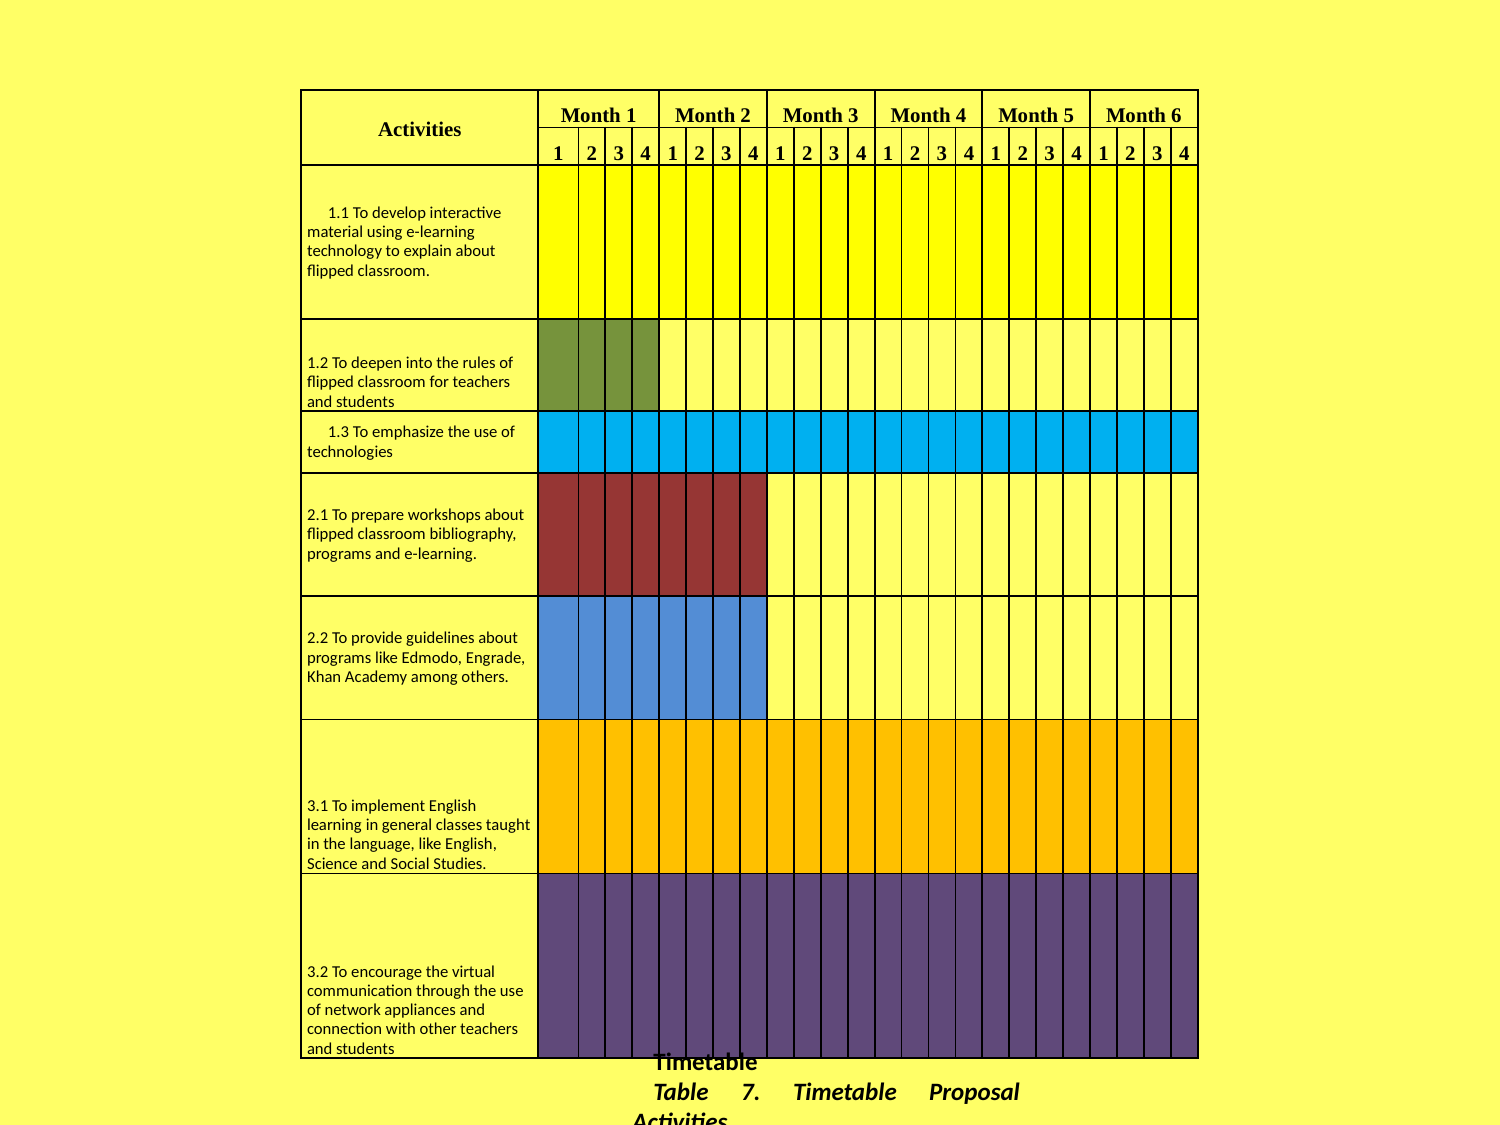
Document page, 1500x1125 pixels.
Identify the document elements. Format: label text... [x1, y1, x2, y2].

table_cell [1064, 412, 1089, 472]
table_cell [795, 474, 820, 595]
table_cell [1037, 874, 1062, 1057]
table_cell [1037, 720, 1062, 873]
table_cell [876, 320, 901, 410]
table_cell [1037, 320, 1062, 410]
table_cell 3 [929, 128, 955, 164]
table_cell [579, 597, 604, 719]
table_cell [822, 474, 847, 595]
table_cell 3 [822, 128, 847, 164]
table_header Month 3 [768, 91, 874, 127]
table_cell [1145, 412, 1170, 472]
table_cell 2 [579, 128, 604, 164]
table_cell [822, 166, 847, 318]
table_cell [795, 874, 820, 1052]
table_cell [768, 874, 793, 1052]
table_cell [1118, 597, 1143, 719]
table_cell 2 [795, 128, 820, 164]
table_cell [1010, 320, 1035, 410]
table_header Month 6 [1091, 91, 1197, 127]
table_header Activities [302, 91, 537, 164]
table_cell [983, 597, 1008, 719]
table_cell 1 [1091, 128, 1116, 164]
table_cell [768, 597, 793, 719]
table_cell [876, 166, 901, 318]
table_cell [876, 874, 901, 1052]
table_cell [876, 474, 901, 595]
table_cell [902, 320, 928, 410]
table_cell [606, 166, 631, 318]
table_cell [1064, 474, 1089, 595]
table_cell 4 [633, 128, 658, 164]
table_cell [714, 720, 739, 873]
table_cell [876, 597, 901, 719]
table_cell [1145, 474, 1170, 595]
table_cell [1010, 720, 1035, 873]
table_cell [822, 720, 847, 873]
table_cell [795, 320, 820, 410]
table_cell [633, 474, 658, 595]
table_cell [795, 166, 820, 318]
table_cell [929, 320, 955, 410]
table_cell [849, 320, 874, 410]
table_cell [579, 412, 604, 472]
table_cell 1 [876, 128, 901, 164]
table_cell [1091, 320, 1116, 410]
table_cell [849, 412, 874, 472]
table_cell [1118, 720, 1143, 873]
table_cell [741, 320, 766, 410]
table_cell 1 [983, 128, 1008, 164]
table_cell [633, 720, 658, 873]
table_cell 3.1 To implement English learning in general classes taught in the language, like English, Science and Social Studies. [302, 720, 537, 873]
table_cell [902, 166, 928, 318]
table_cell [929, 597, 955, 719]
table_cell [741, 474, 766, 595]
text_box Timetable Table 7. Timetable Proposal Activities [617, 1052, 1036, 1125]
table_cell [822, 597, 847, 719]
table_header Month 4 [876, 91, 981, 127]
table_cell [1091, 874, 1116, 1057]
table_cell [983, 320, 1008, 410]
table_cell [660, 874, 685, 1052]
table_cell [983, 874, 1008, 1052]
table_cell 1 [539, 128, 578, 164]
table_cell [539, 597, 578, 719]
table_cell [983, 166, 1008, 318]
table_cell [956, 474, 981, 595]
table_cell [741, 874, 766, 1052]
table_cell [714, 474, 739, 595]
table_cell 1.3 To emphasize the use of technologies [302, 412, 537, 472]
table_cell [1064, 597, 1089, 719]
table_cell [539, 474, 578, 595]
table_cell [1172, 320, 1197, 410]
table_cell 4 [849, 128, 874, 164]
table_cell [1091, 597, 1116, 719]
table_cell [983, 474, 1008, 595]
table_cell [849, 597, 874, 719]
table_cell [902, 597, 928, 719]
table_cell [876, 412, 901, 472]
table_cell 4 [1172, 128, 1197, 164]
table_cell [579, 474, 604, 595]
table_cell 2 [1118, 128, 1143, 164]
table_cell [714, 874, 739, 1052]
table_cell [1172, 166, 1197, 318]
table_cell [539, 720, 578, 873]
table_cell 2.1 To prepare workshops about flipped classroom bibliography, programs and e-learning. [302, 474, 537, 595]
table_cell [633, 320, 658, 410]
table_cell 1 [768, 128, 793, 164]
table_cell [956, 166, 981, 318]
table_cell 3 [1037, 128, 1062, 164]
table_cell [539, 166, 578, 318]
table_cell [606, 412, 631, 472]
table_cell [902, 720, 928, 873]
table_cell [660, 720, 685, 873]
table_cell [1118, 166, 1143, 318]
table_cell [1118, 874, 1143, 1057]
table_cell [1145, 874, 1170, 1057]
table_cell [606, 720, 631, 873]
table_cell [768, 166, 793, 318]
table_cell [633, 166, 658, 318]
table_cell [687, 720, 712, 873]
table_cell [902, 874, 928, 1052]
table_cell [660, 320, 685, 410]
table_header Month 2 [660, 91, 766, 127]
table_cell [741, 166, 766, 318]
table_cell [902, 474, 928, 595]
table_cell [849, 720, 874, 873]
table_cell [956, 412, 981, 472]
table_cell 1.1 To develop interactive material using e-learning technology to explain about flipped classroom. [302, 166, 537, 318]
table_cell [1064, 320, 1089, 410]
table_cell [539, 412, 578, 472]
table_cell [956, 597, 981, 719]
table_cell [1118, 412, 1143, 472]
table_cell [902, 412, 928, 472]
table_cell [579, 166, 604, 318]
table_cell [714, 166, 739, 318]
table_header Month 5 [983, 91, 1089, 127]
table_cell [1118, 320, 1143, 410]
table_cell [606, 597, 631, 719]
table_cell [687, 474, 712, 595]
table_header Month 1 [539, 91, 658, 127]
table_cell [1145, 320, 1170, 410]
table_cell [633, 597, 658, 719]
table_cell [956, 874, 981, 1052]
table_cell 2 [902, 128, 928, 164]
table_cell [768, 720, 793, 873]
table_cell 1 [660, 128, 685, 164]
table_cell [1064, 874, 1089, 1057]
table_cell [1010, 597, 1035, 719]
table_cell [1037, 412, 1062, 472]
table_cell [1172, 412, 1197, 472]
table_cell 4 [956, 128, 981, 164]
table_cell [1064, 720, 1089, 873]
table_cell 3 [1145, 128, 1170, 164]
table_cell [714, 597, 739, 719]
table_cell [539, 874, 578, 1057]
table_cell [1091, 166, 1116, 318]
table_cell [579, 874, 604, 1057]
table_cell [1064, 166, 1089, 318]
table_cell [795, 412, 820, 472]
table_cell 3 [714, 128, 739, 164]
table_cell [1010, 412, 1035, 472]
table_cell [1091, 412, 1116, 472]
table_cell [983, 412, 1008, 472]
table_cell [822, 320, 847, 410]
table_cell [1037, 166, 1062, 318]
table_cell [849, 474, 874, 595]
table_cell [1172, 720, 1197, 873]
table_cell [822, 412, 847, 472]
table_cell [768, 474, 793, 595]
table_cell [687, 412, 712, 472]
table_cell [606, 474, 631, 595]
table_cell 2 [1010, 128, 1035, 164]
table_cell 3.2 To encourage the virtual communication through the use of network appliances and connection with other teachers and students [302, 874, 537, 1057]
table_cell [849, 166, 874, 318]
table_cell [687, 320, 712, 410]
table_cell [929, 412, 955, 472]
table_cell [1145, 720, 1170, 873]
table_cell [929, 474, 955, 595]
table_cell 4 [1064, 128, 1089, 164]
table_cell [539, 320, 578, 410]
table_cell [1091, 474, 1116, 595]
table_cell [1010, 874, 1035, 1052]
table_cell [929, 720, 955, 873]
table_cell [822, 874, 847, 1052]
table_cell [849, 874, 874, 1052]
table_cell 4 [741, 128, 766, 164]
table_cell [606, 874, 631, 1057]
table_cell [795, 597, 820, 719]
table_cell [1037, 597, 1062, 719]
table_cell [768, 320, 793, 410]
table_cell [633, 412, 658, 472]
table_cell [660, 474, 685, 595]
table_cell 3 [606, 128, 631, 164]
table_cell [660, 597, 685, 719]
table_cell [579, 720, 604, 873]
table_cell [687, 874, 712, 1052]
table_cell [660, 412, 685, 472]
table_cell [606, 320, 631, 410]
table_cell 2.2 To provide guidelines about programs like Edmodo, Engrade, Khan Academy among others. [302, 597, 537, 719]
table_cell [983, 720, 1008, 873]
table_cell [741, 412, 766, 472]
table_cell [956, 720, 981, 873]
table_cell [1010, 166, 1035, 318]
table_cell [1037, 474, 1062, 595]
table_cell [929, 166, 955, 318]
table_cell [795, 720, 820, 873]
table_cell [1118, 474, 1143, 595]
table_cell [660, 166, 685, 318]
table_cell [741, 597, 766, 719]
table_cell [1145, 166, 1170, 318]
table_cell 2 [687, 128, 712, 164]
table_cell [579, 320, 604, 410]
table_cell [687, 166, 712, 318]
table_cell [1172, 474, 1197, 595]
table_cell [687, 597, 712, 719]
table_cell [1091, 720, 1116, 873]
table_cell [633, 874, 658, 1052]
table_cell [956, 320, 981, 410]
table_cell [1172, 874, 1197, 1057]
table_cell [1010, 474, 1035, 595]
table_cell [1172, 597, 1197, 719]
table_cell [741, 720, 766, 873]
table_cell [714, 320, 739, 410]
table_cell [929, 874, 955, 1052]
table_cell [714, 412, 739, 472]
table_cell [1145, 597, 1170, 719]
table_cell [876, 720, 901, 873]
table_cell [768, 412, 793, 472]
table_cell 1.2 To deepen into the rules of flipped classroom for teachers and students [302, 320, 537, 410]
